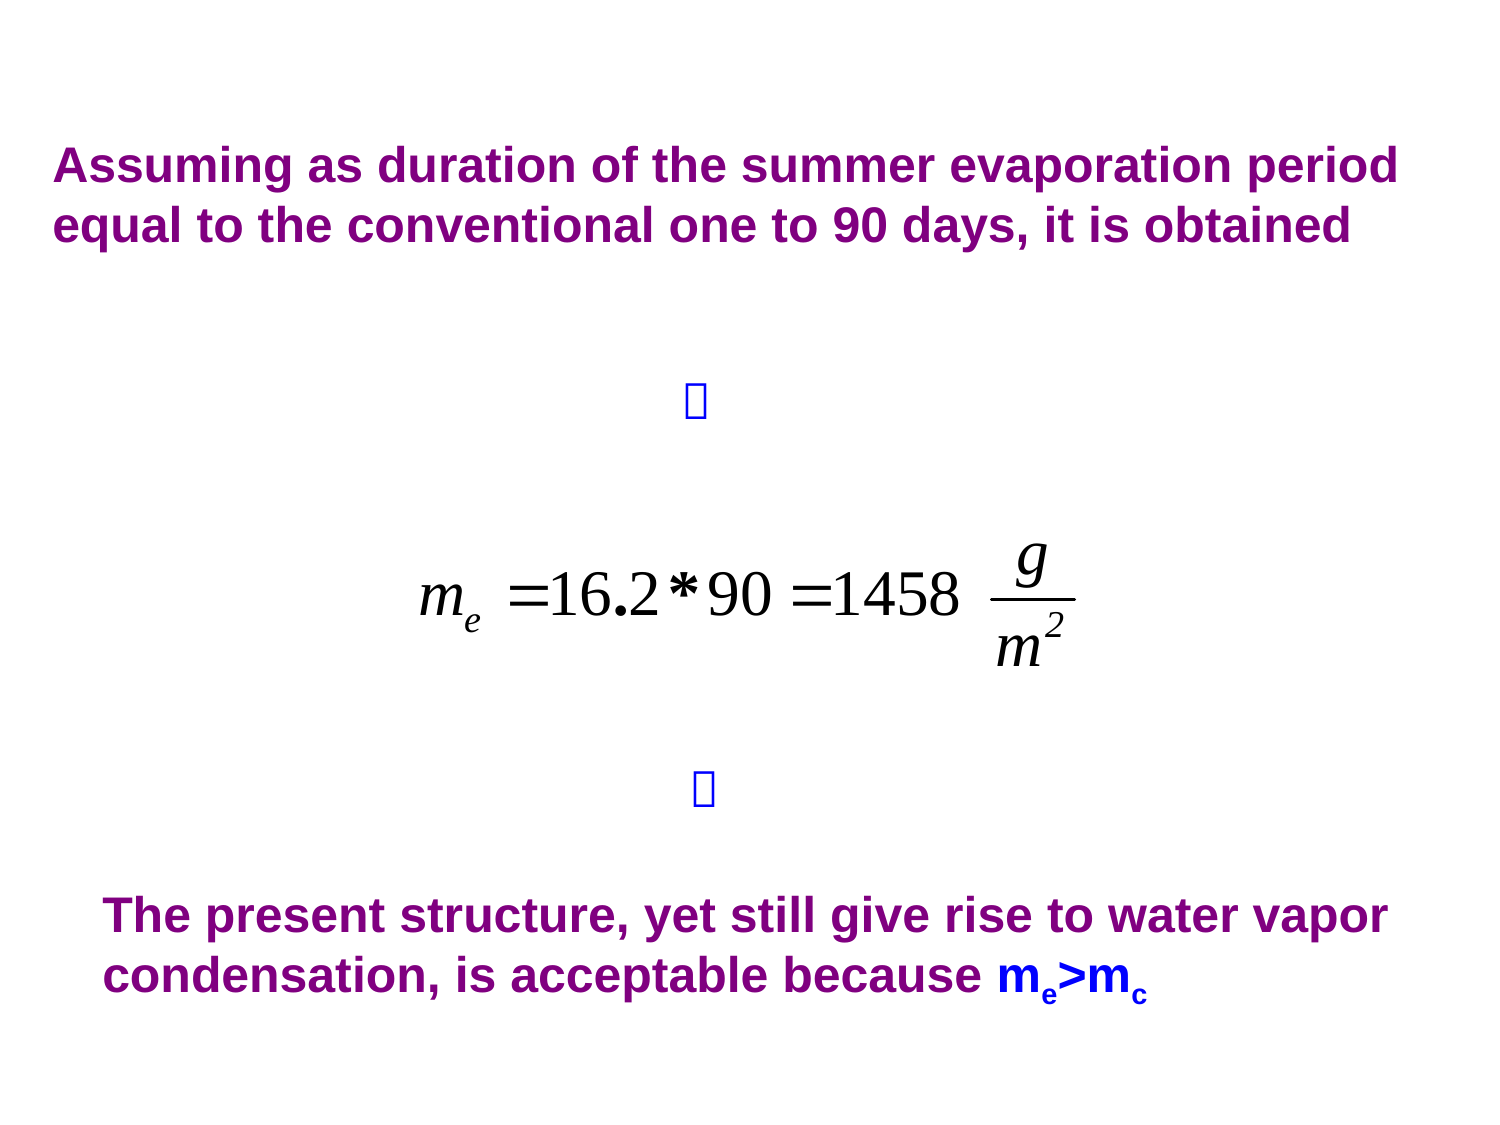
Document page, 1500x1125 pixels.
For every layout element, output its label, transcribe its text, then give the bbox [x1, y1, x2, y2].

text_box  [667, 362, 830, 438]
text_box Assuming as duration of the summer evaporation period equal to the conventional one to 90 days, it is obtained [37, 124, 1463, 260]
text_box The present structure, yet still give rise to water vapor condensation, is acceptable because me>mc [87, 874, 1425, 1018]
text_box  [674, 749, 838, 825]
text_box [408, 512, 1091, 681]
